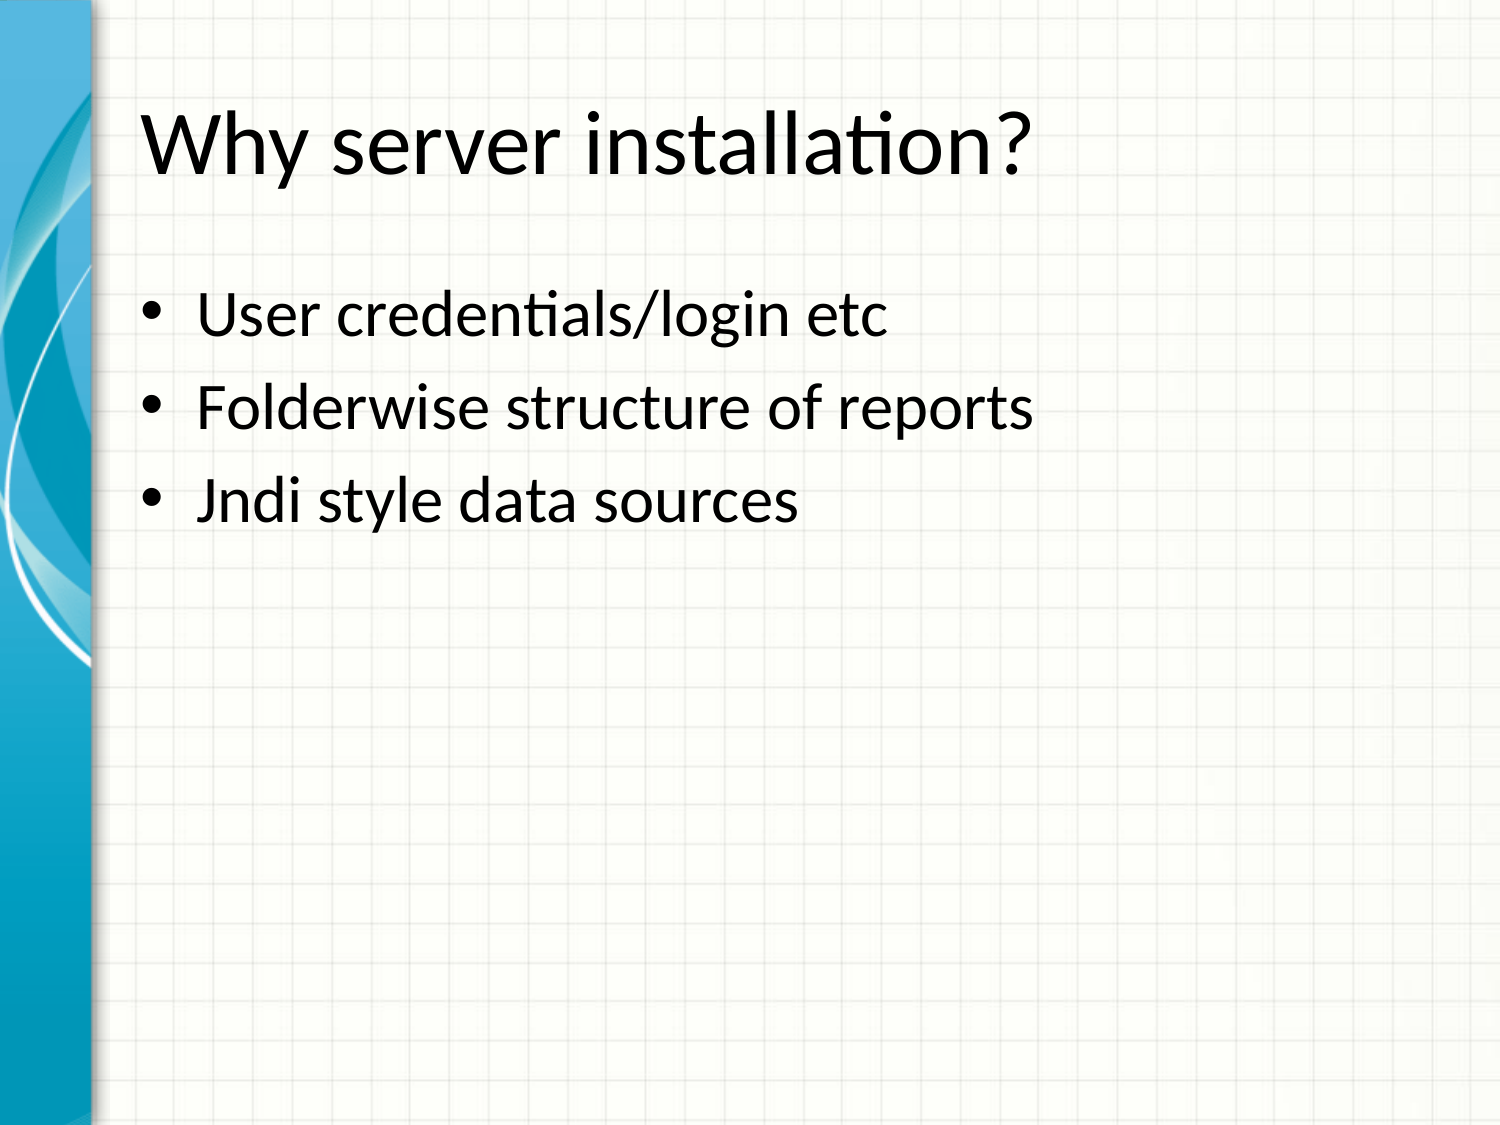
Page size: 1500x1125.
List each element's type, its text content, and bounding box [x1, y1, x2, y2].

list User credentials/login etc Folderwise structure of reports Jndi style data sources [125, 261, 1450, 967]
picture [0, 0, 1500, 1125]
title Why server installation? [125, 44, 1450, 232]
